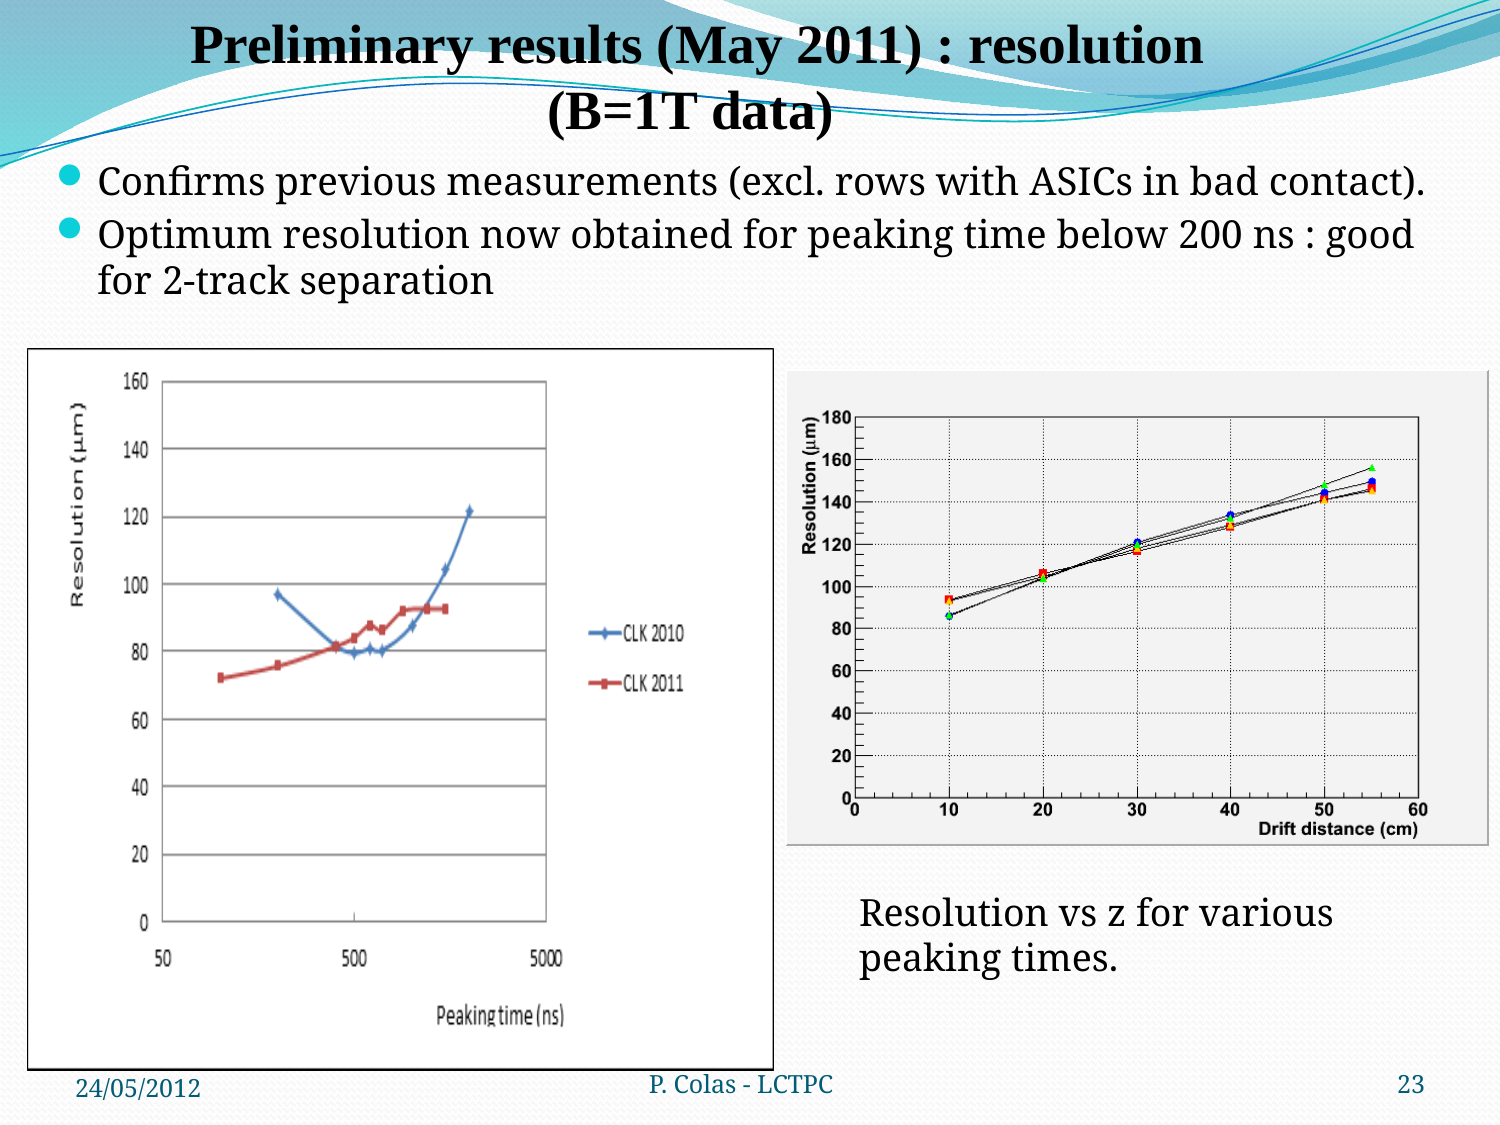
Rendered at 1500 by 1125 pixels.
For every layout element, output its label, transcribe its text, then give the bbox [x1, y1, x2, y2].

picture [785, 369, 1489, 847]
picture [27, 348, 774, 1071]
text_box Preliminary results (May 2011) : resolution (B=1T data) [100, 0, 1282, 149]
text_box Resolution vs z for various peaking times. [844, 881, 1436, 987]
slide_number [75, 1083, 425, 1103]
footer P. Colas - LCTPC [648, 1042, 1199, 1103]
slide_number 23 [1299, 1042, 1425, 1103]
list Confirms previous measurements (excl. rows with ASICs in bad contact). Optimum resolution now obtained for peaking time below 200 ns : good for 2-track separation [41, 149, 1471, 350]
